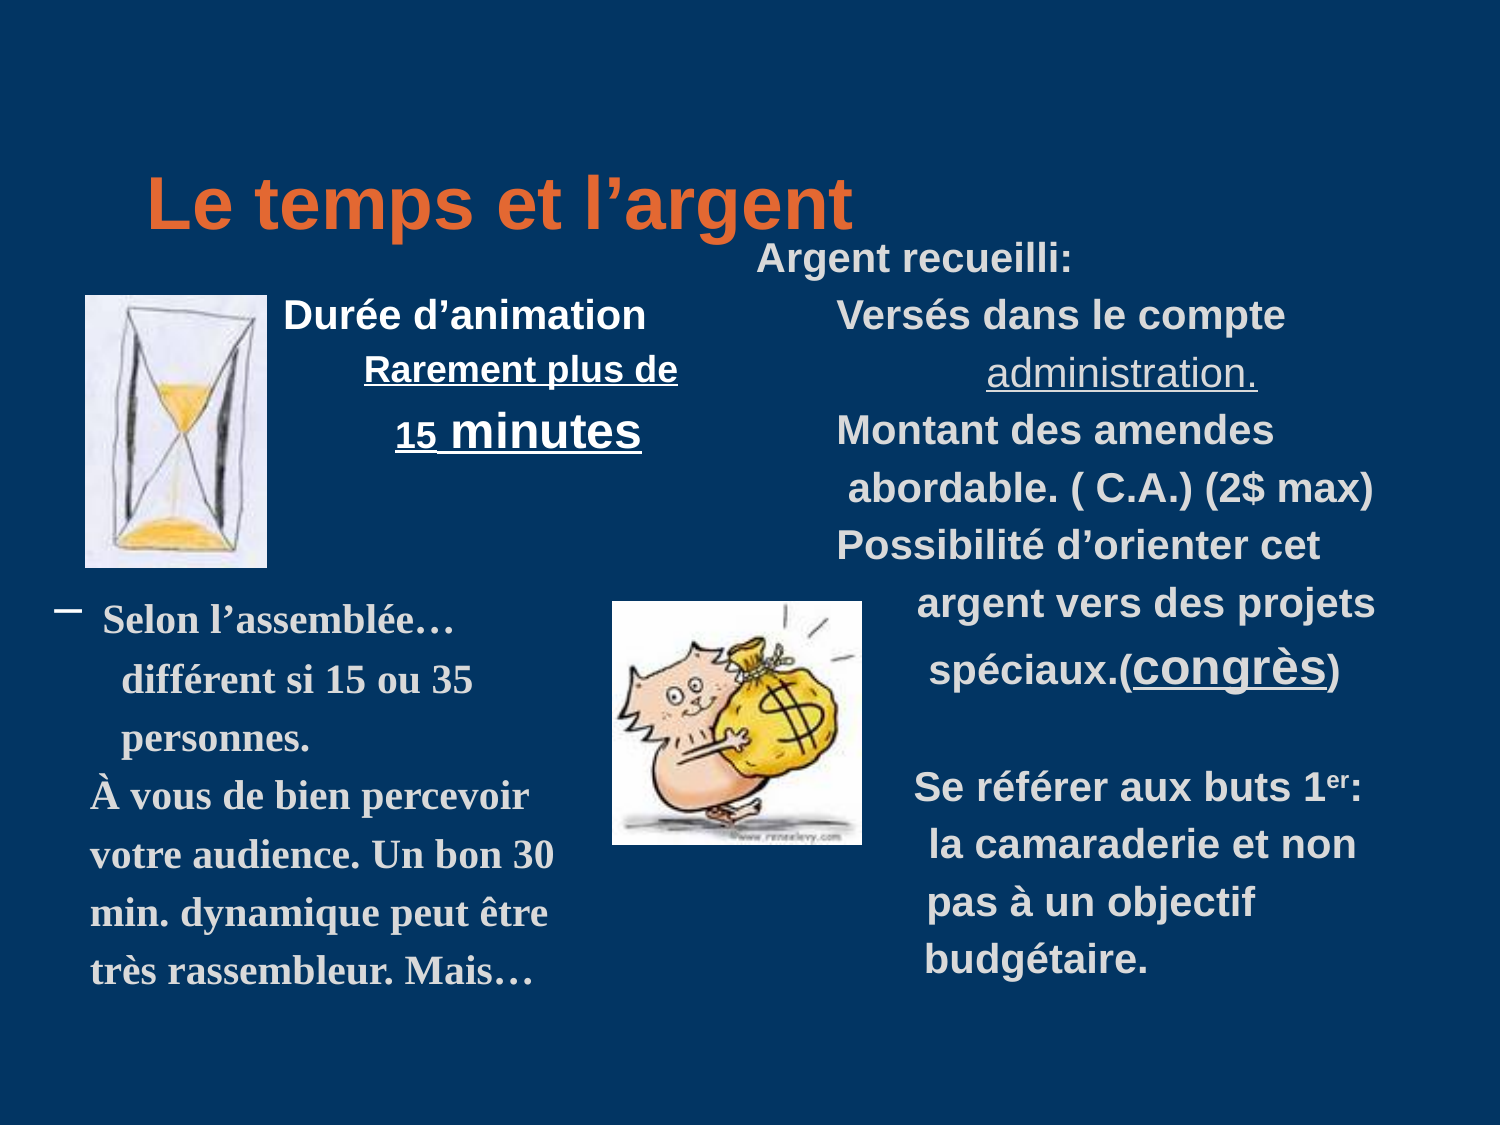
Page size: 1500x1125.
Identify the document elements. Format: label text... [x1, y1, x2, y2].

title Le temps et l’argent [131, 157, 1287, 238]
text_box Argent recueilli: Versés dans le compte administration. Montant des amendes abordable. ( C.A.) (2$ max) Possibilité d’orienter cet argent vers des projets spéciaux.(congrès) Se référer aux buts 1er: la camaraderie et non pas à un objectif budgétaire. [741, 228, 1450, 1021]
text_box Selon l’assemblée… différent si 15 ou 35 personnes. À vous de bien percevoir votre audience. Un bon 30 min. dynamique peut être très rassembleur. Mais… [0, 575, 638, 1001]
picture [612, 600, 863, 845]
text_box Durée d’animation Rarement plus de 15 minutes [268, 286, 827, 467]
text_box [85, 295, 267, 568]
